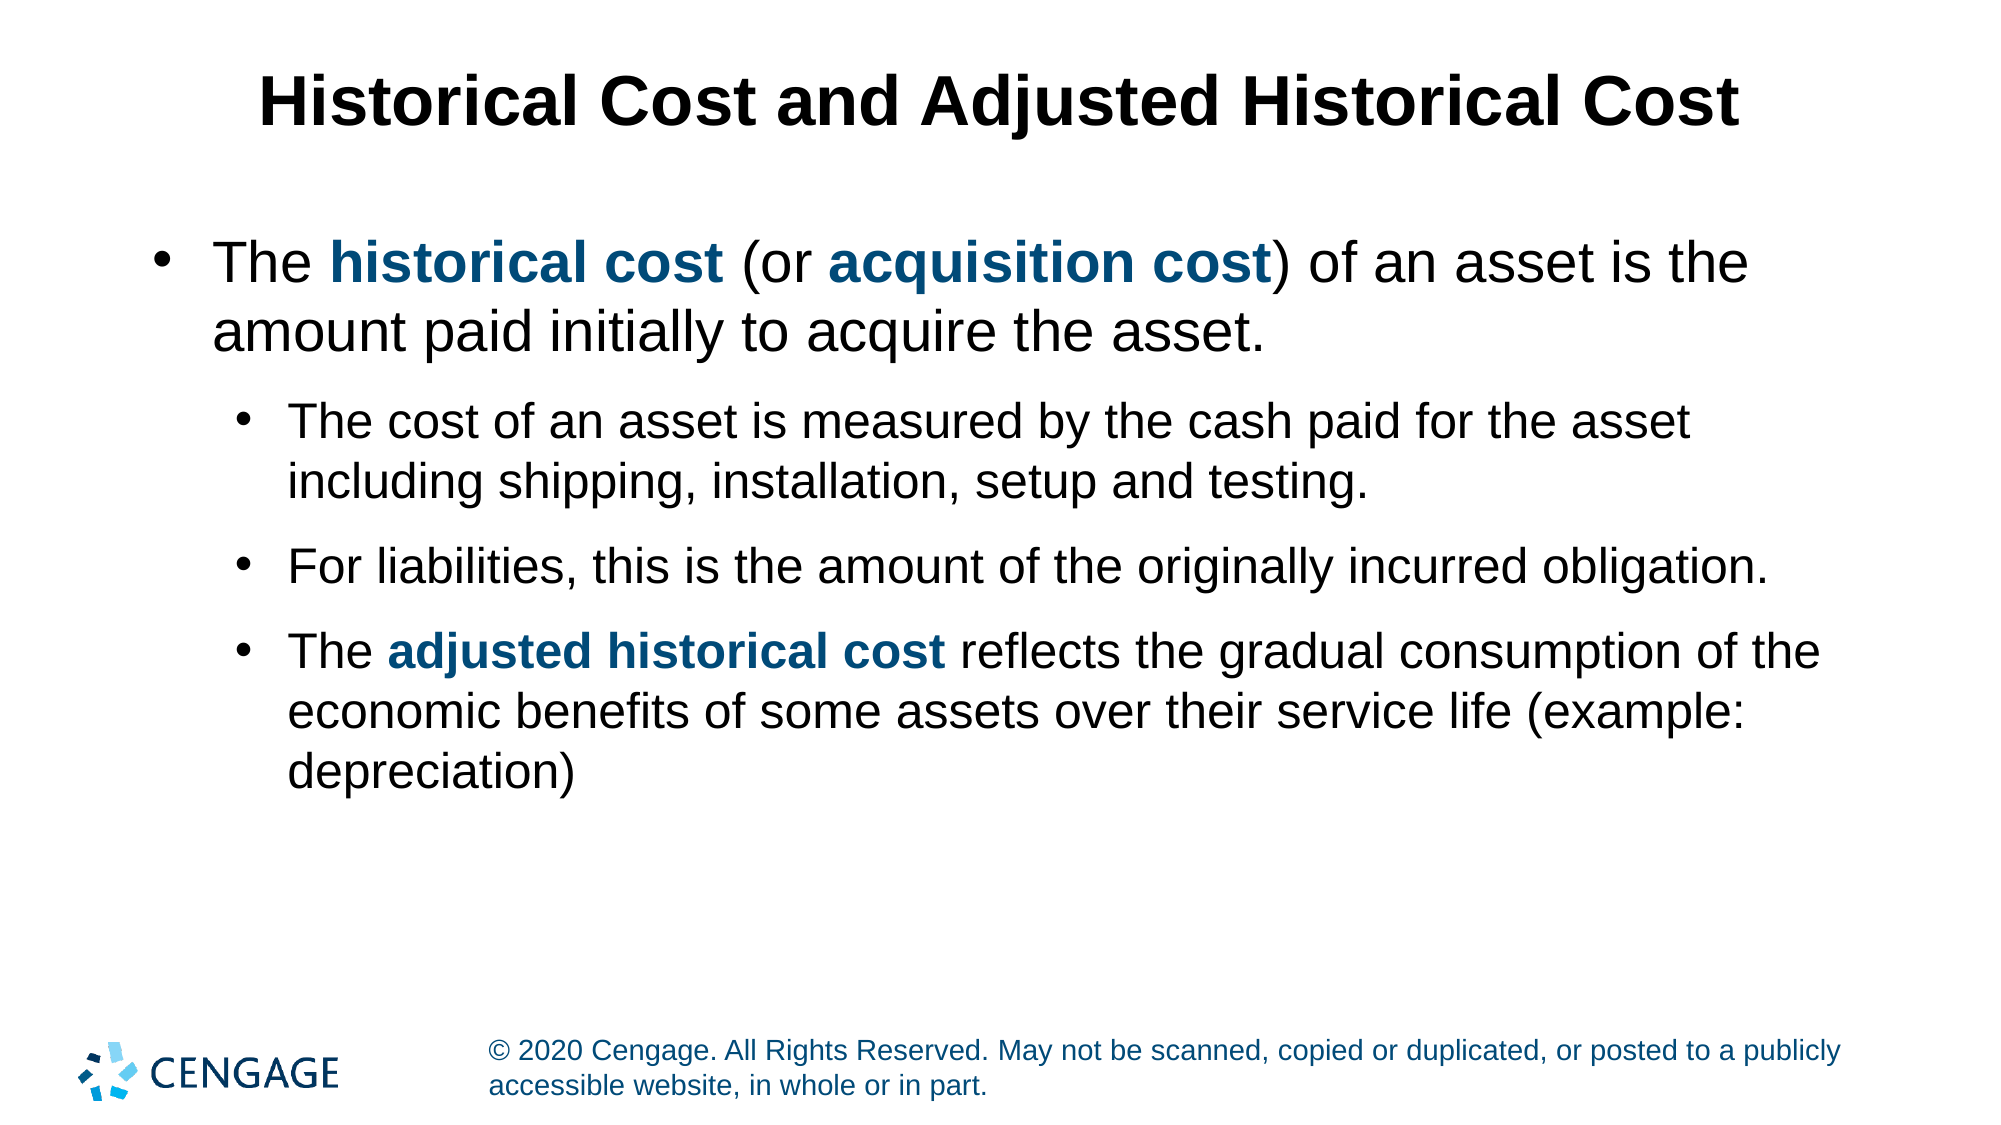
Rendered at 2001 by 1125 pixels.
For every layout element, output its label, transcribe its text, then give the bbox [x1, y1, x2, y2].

title Historical Cost and Adjusted Historical Cost [137, 22, 1863, 173]
list The historical cost (or acquisition cost) of an asset is the amount paid initially to acquire the asset. The cost of an asset is measured by the cash paid for the asset including shipping, installation, setup and testing. For liabilities, this is the amount of the originally incurred obligation. The adjusted historical cost reflects the gradual consumption of the economic benefits of some assets over their service life (example: depreciation) [137, 216, 1863, 997]
picture [78, 1042, 338, 1101]
